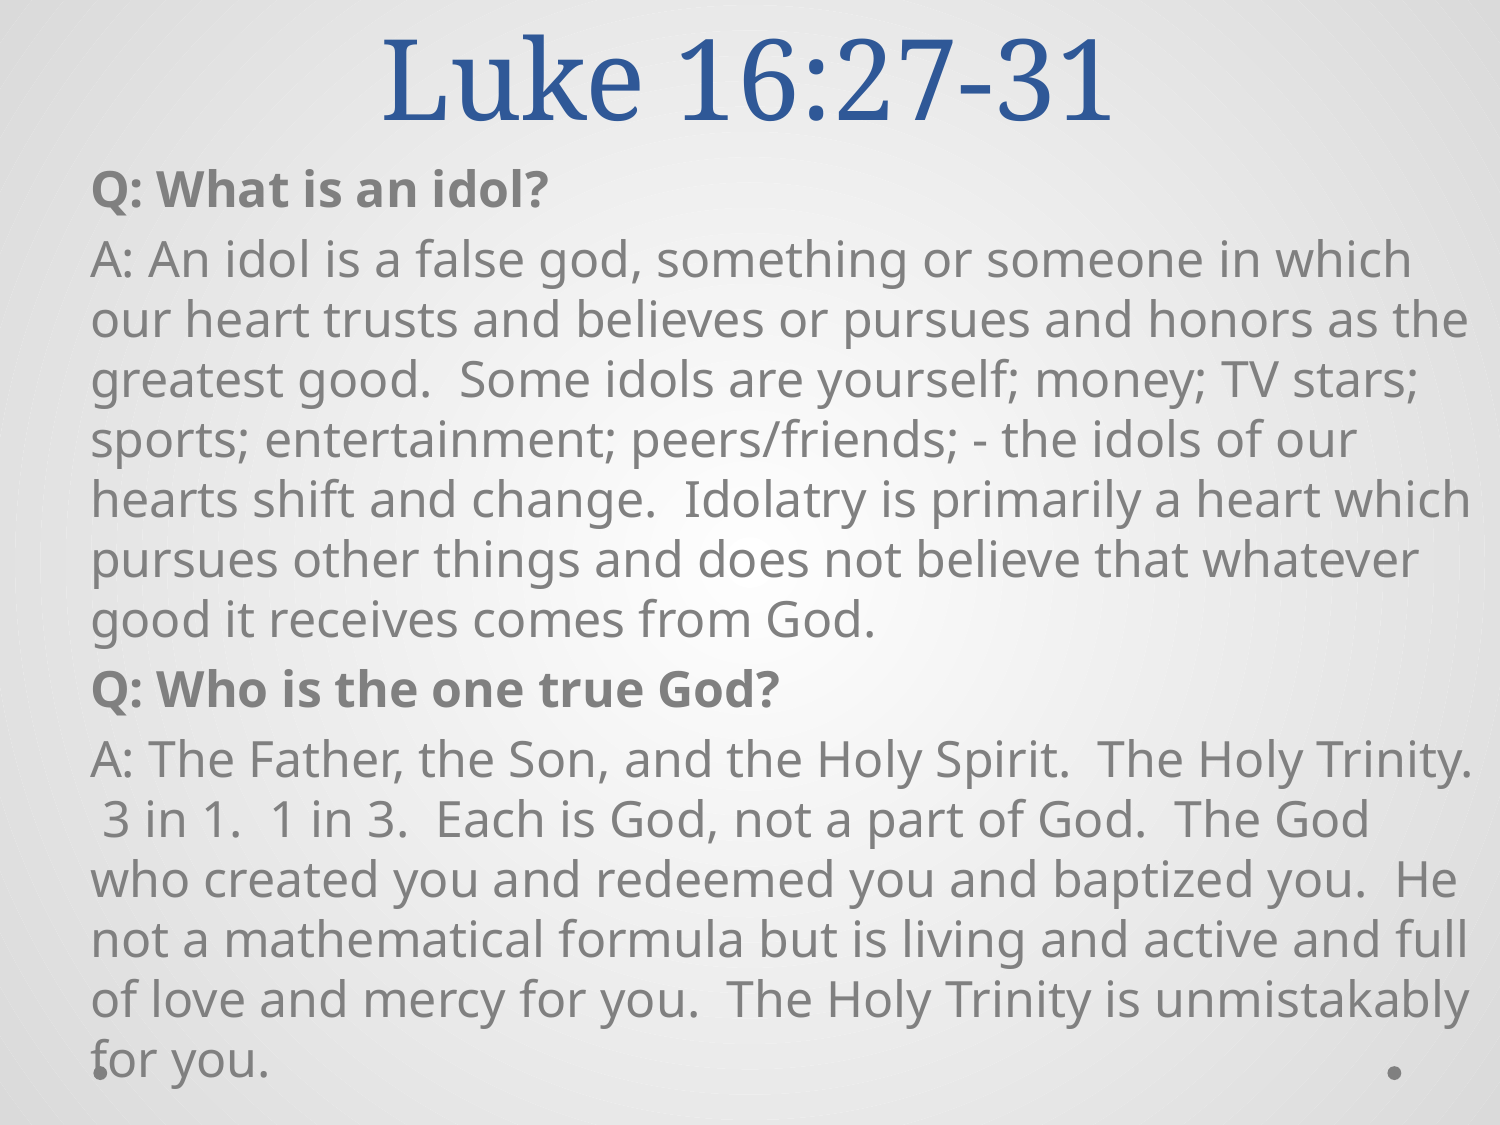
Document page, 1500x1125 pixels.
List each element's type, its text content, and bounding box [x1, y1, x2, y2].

title Luke 16:27-31 [75, 0, 1425, 149]
list Q: What is an idol? A: An idol is a false god, something or someone in which our heart trusts and believes or pursues and honors as the greatest good. Some idols are yourself; money; TV stars; sports; entertainment; peers/friends; - the idols of our hearts shift and change. Idolatry is primarily a heart which pursues other things and does not believe that whatever good it receives comes from God. Q: Who is the one true God? A: The Father, the Son, and the Holy Spirit. The Holy Trinity. 3 in 1. 1 in 3. Each is God, not a part of God. The God who created you and redeemed you and baptized you. He not a mathematical formula but is living and active and full of love and mercy for you. The Holy Trinity is unmistakably for you. [75, 149, 1500, 1125]
